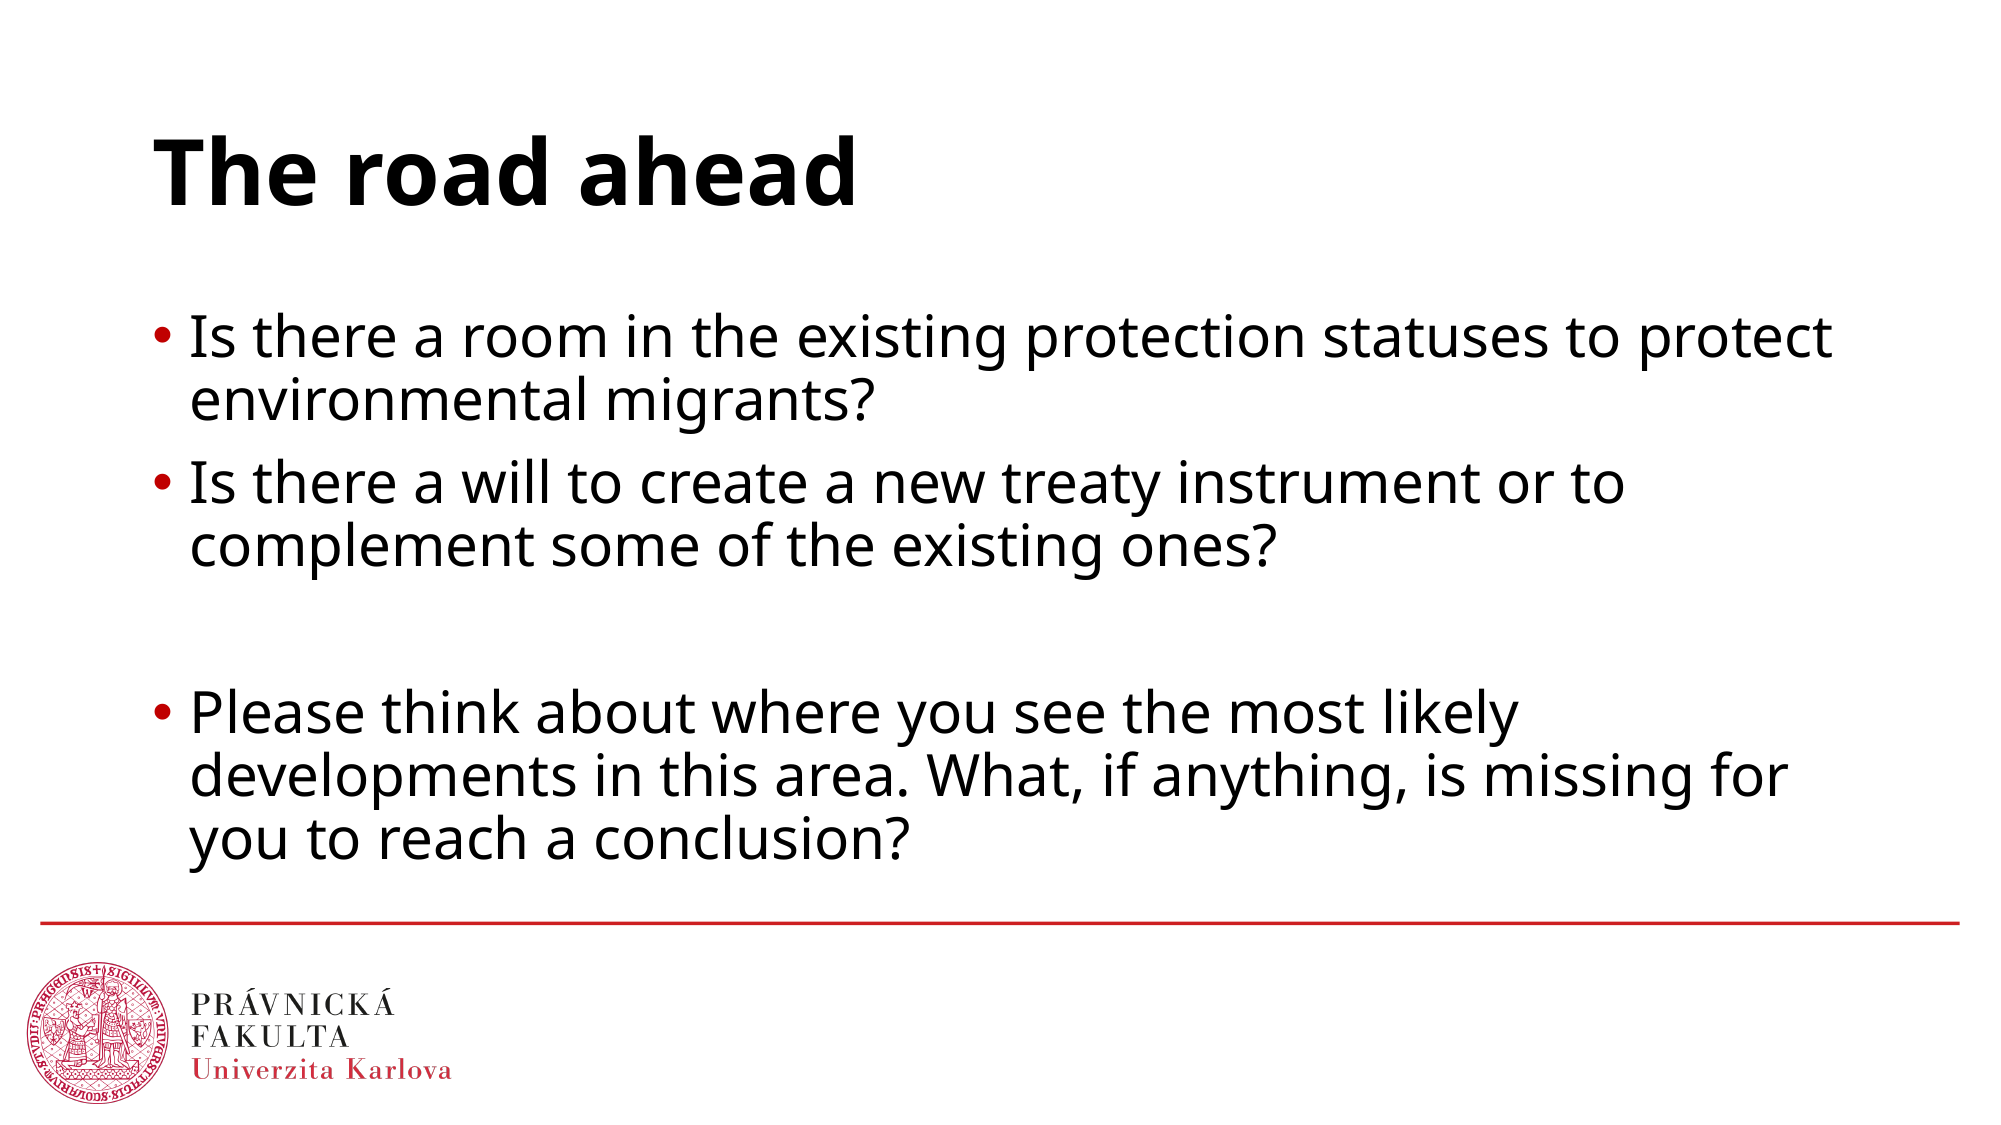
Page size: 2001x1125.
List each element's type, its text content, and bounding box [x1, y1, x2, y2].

picture [26, 962, 452, 1104]
list Is there a room in the existing protection statuses to protect environmental migrants? Is there a will to create a new treaty instrument or to complement some of the existing ones? Please think about where you see the most likely developments in this area. What, if anything, is missing for you to reach a conclusion? [137, 299, 1863, 905]
title The road ahead [137, 59, 1863, 278]
